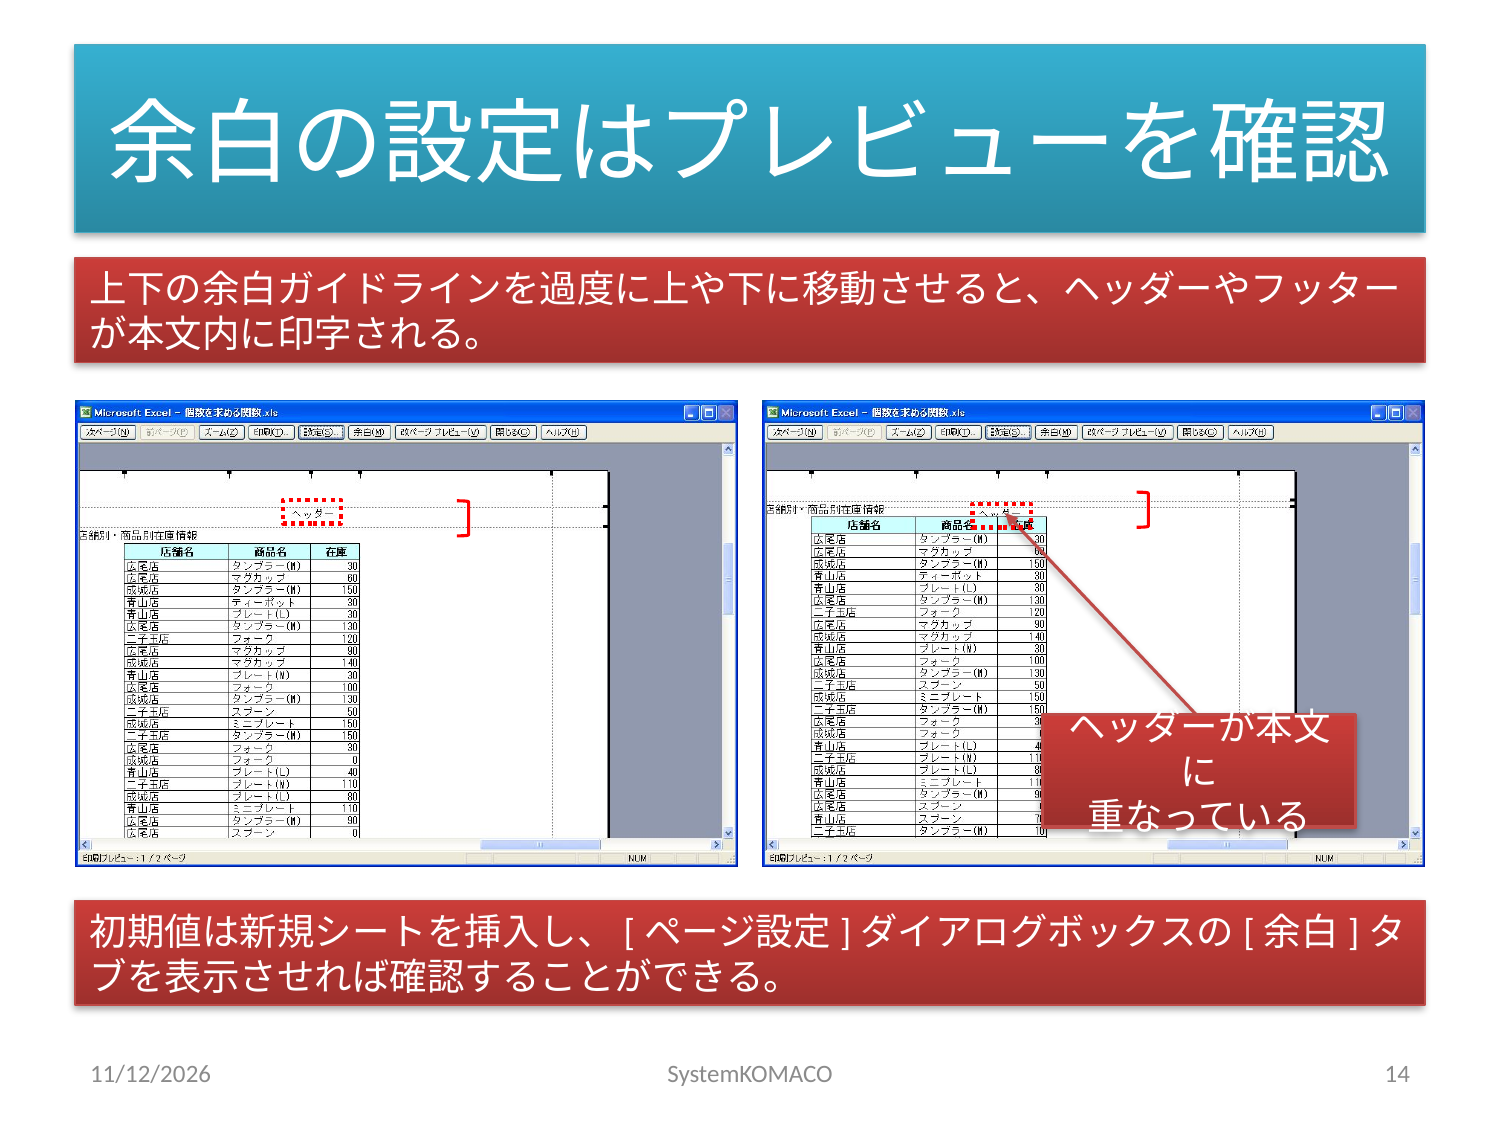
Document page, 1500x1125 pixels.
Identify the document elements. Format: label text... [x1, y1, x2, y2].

title 余白の設定はプレビューを確認 [74, 44, 1426, 233]
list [74, 400, 738, 868]
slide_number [75, 1042, 425, 1103]
text_box 上下の余白ガイドラインを過度に上や下に移動させると、ヘッダーやフッターが本文内に印字される。 [74, 257, 1426, 363]
footer SystemKOMACO [512, 1042, 988, 1103]
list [762, 400, 1426, 868]
slide_number 14 [1074, 1042, 1425, 1103]
text_box 初期値は新規シートを挿入し、[ページ設定]ダイアログボックスの[余白]タブを表示させれば確認することができる。 [74, 900, 1426, 1006]
